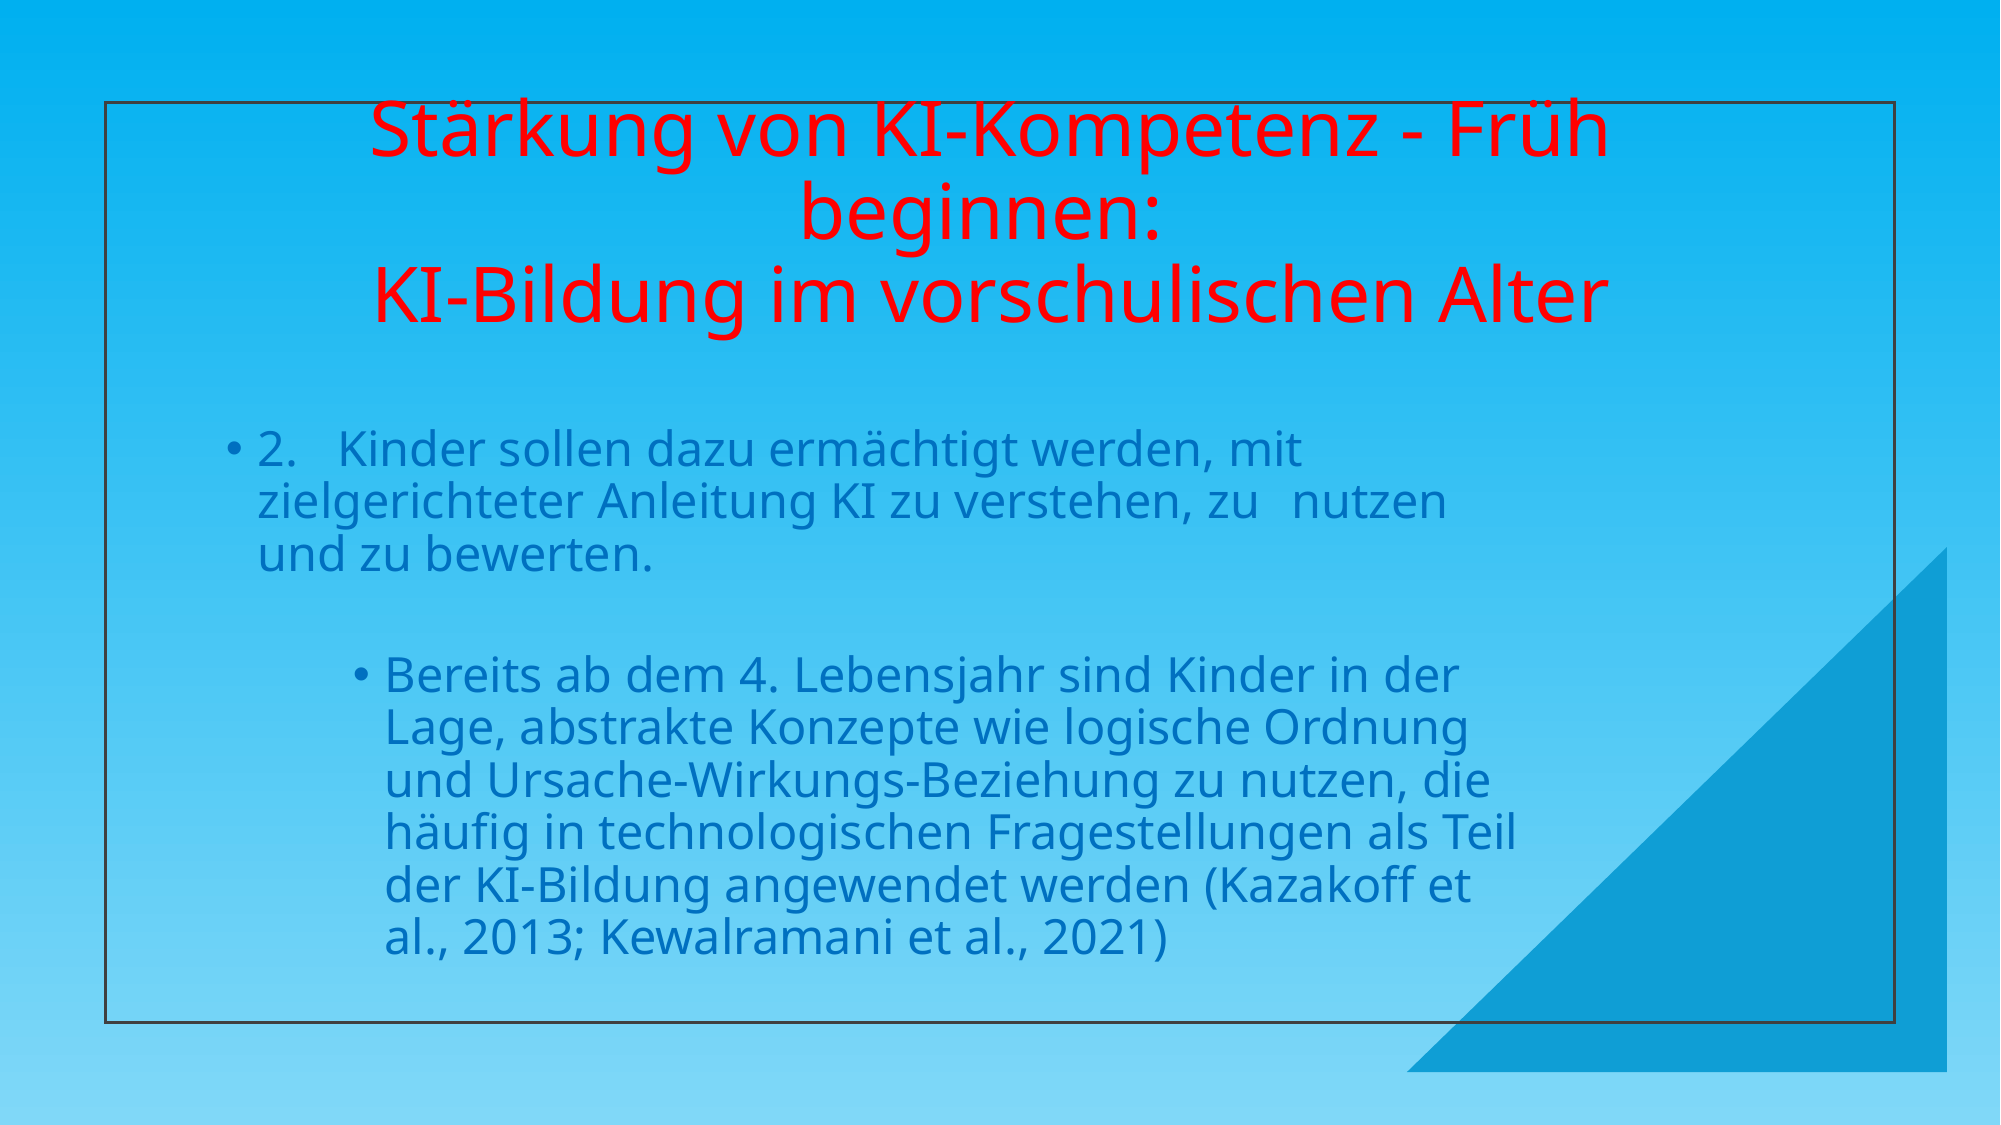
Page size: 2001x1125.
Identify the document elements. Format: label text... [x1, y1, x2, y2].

text_box [0, 0, 2000, 1125]
list 2. Kinder sollen dazu ermächtigt werden, mit zielgerichteter Anleitung KI zu verstehen, zu nutzen und zu bewerten. Bereits ab dem 4. Lebensjahr sind Kinder in der Lage, abstrakte Konzepte wie logische Ordnung und Ursache-Wirkungs-Beziehung zu nutzen, die häufig in technologischen Fragestellungen als Teil der KI-Bildung angewendet werden (Kazakoff et al., 2013; Kewalramani et al., 2021) [210, 347, 1536, 1023]
title Stärkung von KI-Kompetenz - Früh beginnen: KI-Bildung im vorschulischen Alter [210, 81, 1772, 348]
text_box [104, 101, 1896, 1024]
text_box [1402, 543, 1949, 1074]
